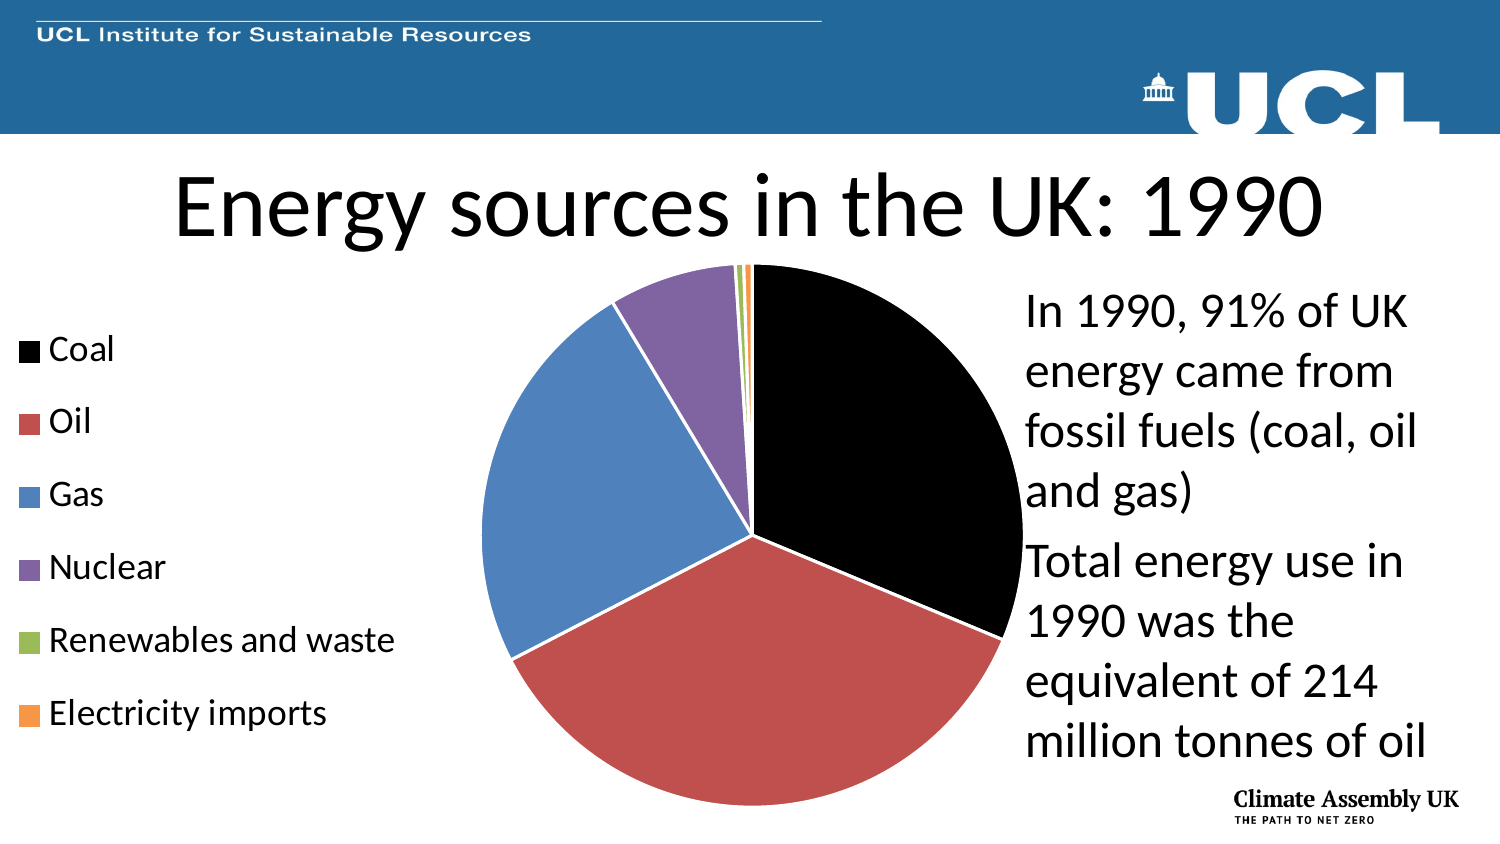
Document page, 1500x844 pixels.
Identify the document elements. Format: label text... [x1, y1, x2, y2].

chart [0, 251, 1090, 819]
picture [1234, 789, 1459, 824]
list In 1990, 91% of UK energy came from fossil fuels (coal, oil and gas) Total energy use in 1990 was the equivalent of 214 million tonnes of oil [1095, 271, 1447, 778]
picture [0, 0, 1500, 134]
title Energy sources in the UK: 1990 [29, 129, 1471, 271]
